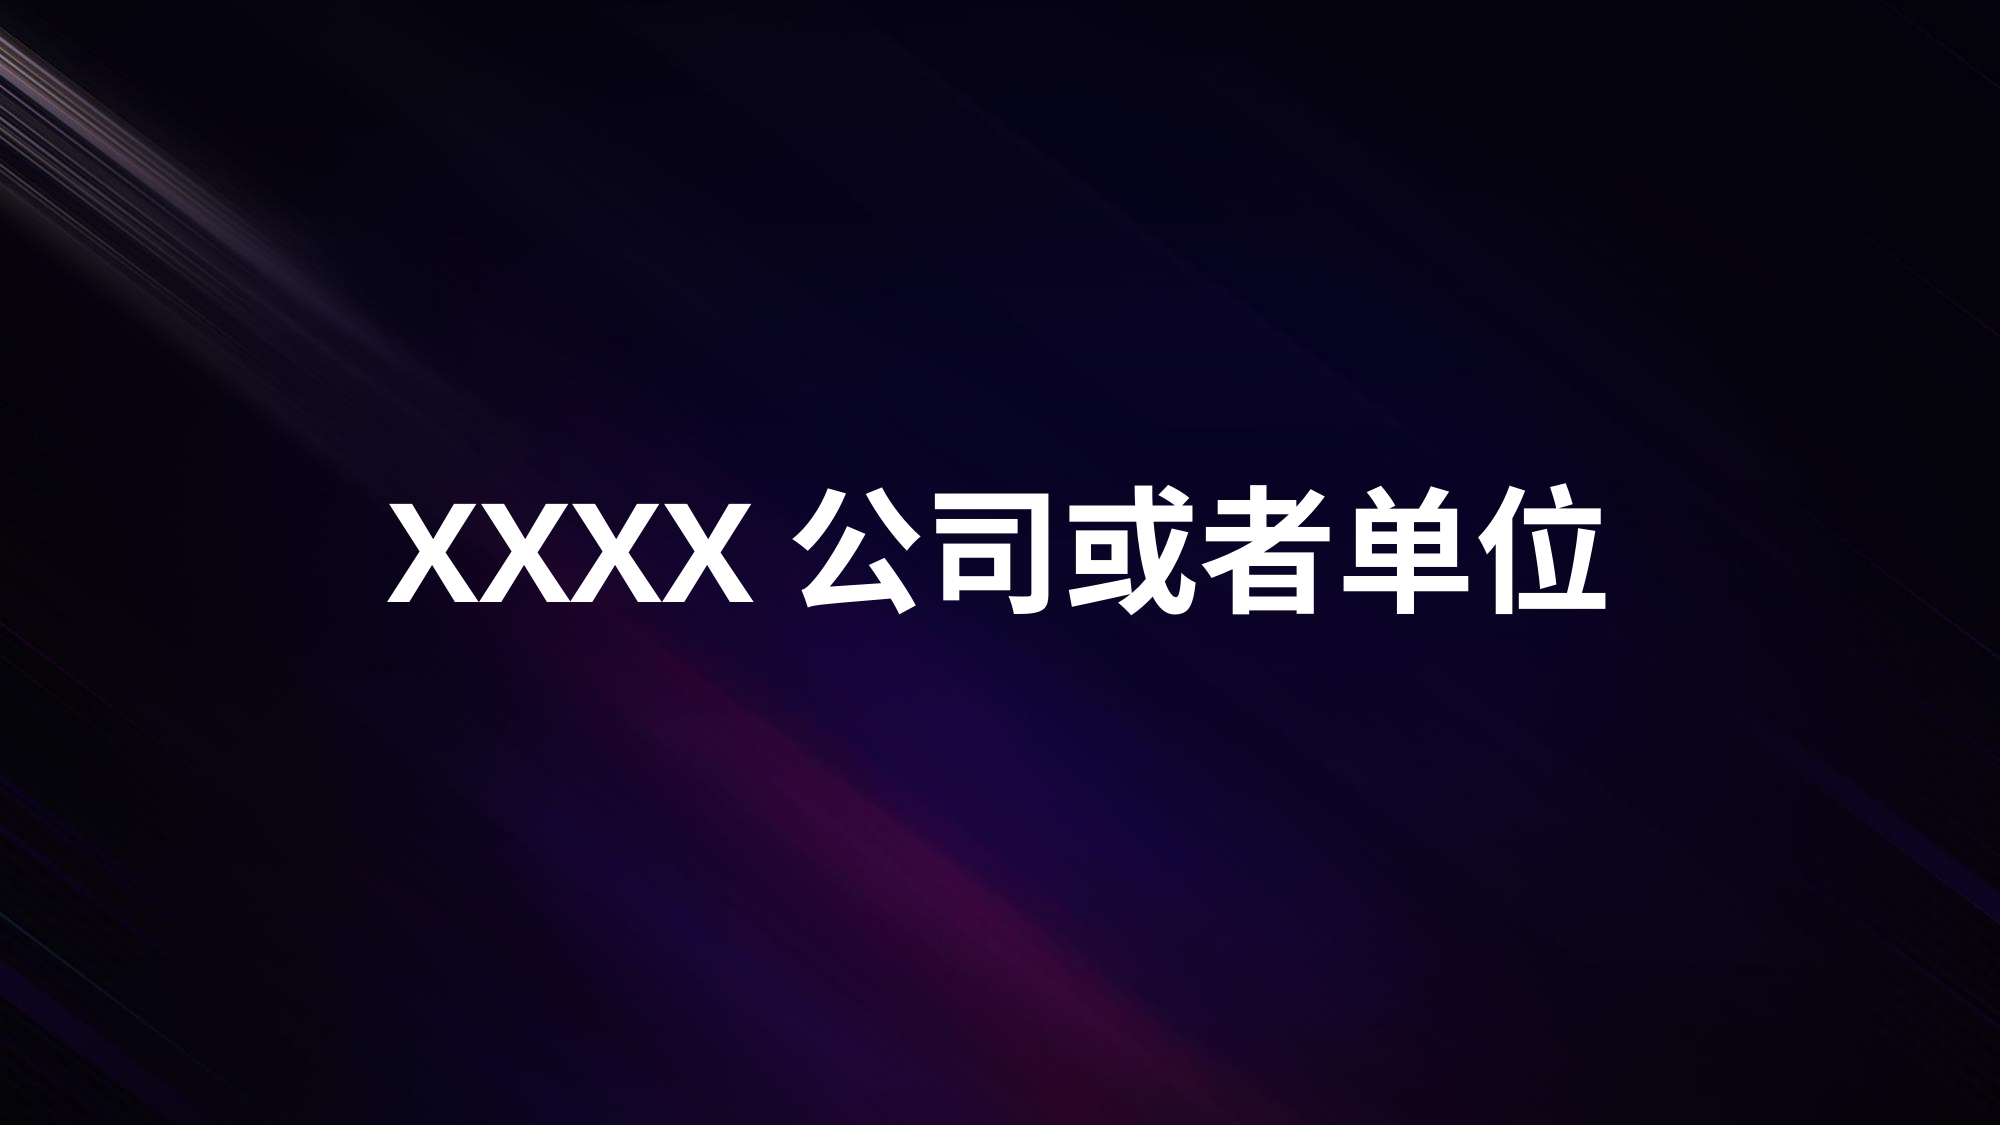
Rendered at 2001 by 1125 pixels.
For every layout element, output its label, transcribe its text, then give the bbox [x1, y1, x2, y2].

text_box XXXX公司或者单位 [372, 457, 1628, 638]
picture [0, 0, 2000, 1125]
